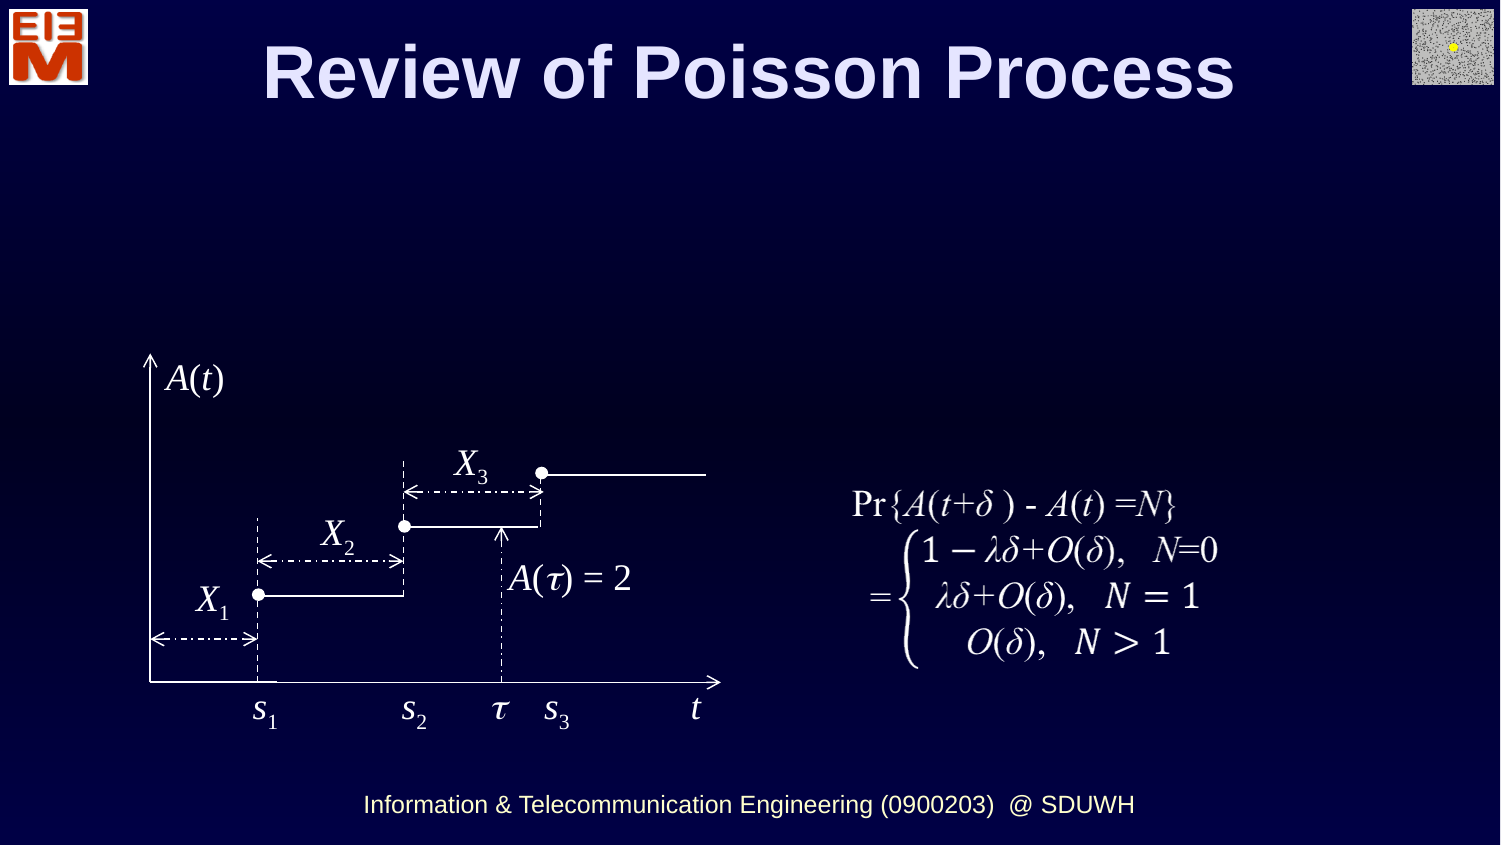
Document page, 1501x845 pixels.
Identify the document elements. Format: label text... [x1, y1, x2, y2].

picture [1412, 9, 1494, 85]
title Review of Poisson Process [75, 12, 1425, 125]
text_box [837, 472, 1251, 678]
footer Information & Telecommunication Engineering (0900203) @ SDUWH [312, 788, 1188, 826]
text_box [149, 352, 751, 729]
picture [9, 9, 88, 85]
